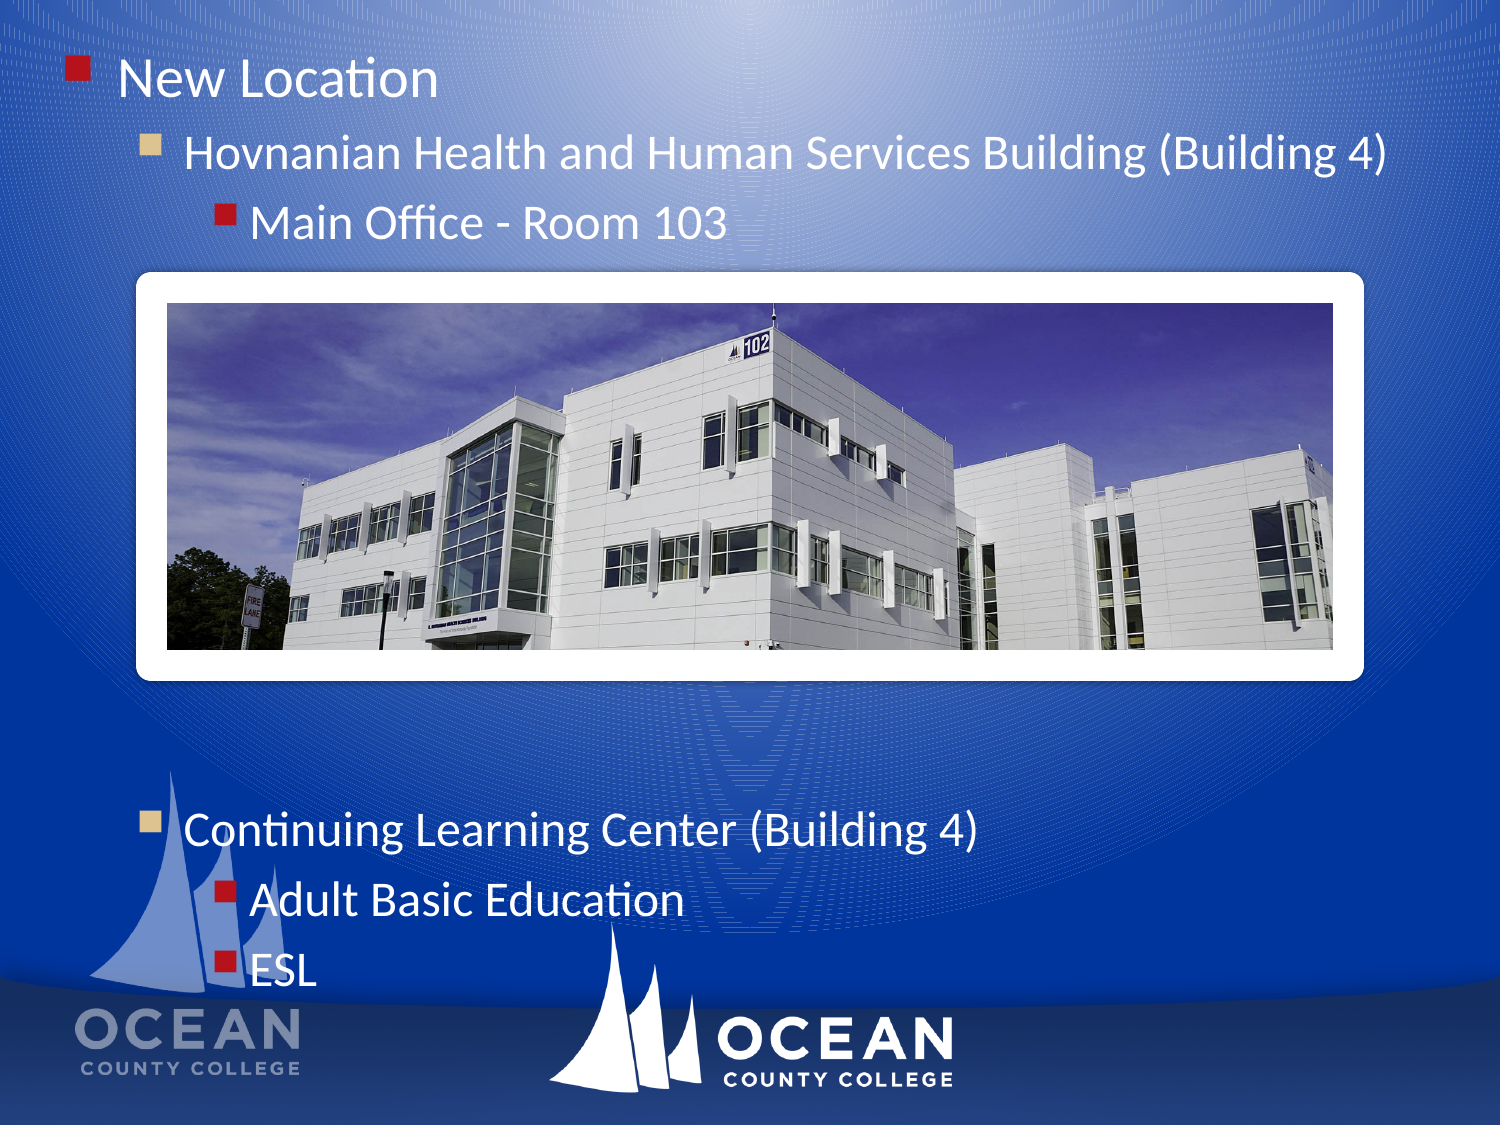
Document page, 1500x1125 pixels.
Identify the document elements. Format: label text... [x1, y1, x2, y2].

list New Location Hovnanian Health and Human Services Building (Building 4) Main Office - Room 103 Continuing Learning Center (Building 4) Adult Basic Education ESL [46, 31, 1469, 988]
picture [166, 302, 1334, 651]
picture [0, 920, 1500, 1125]
